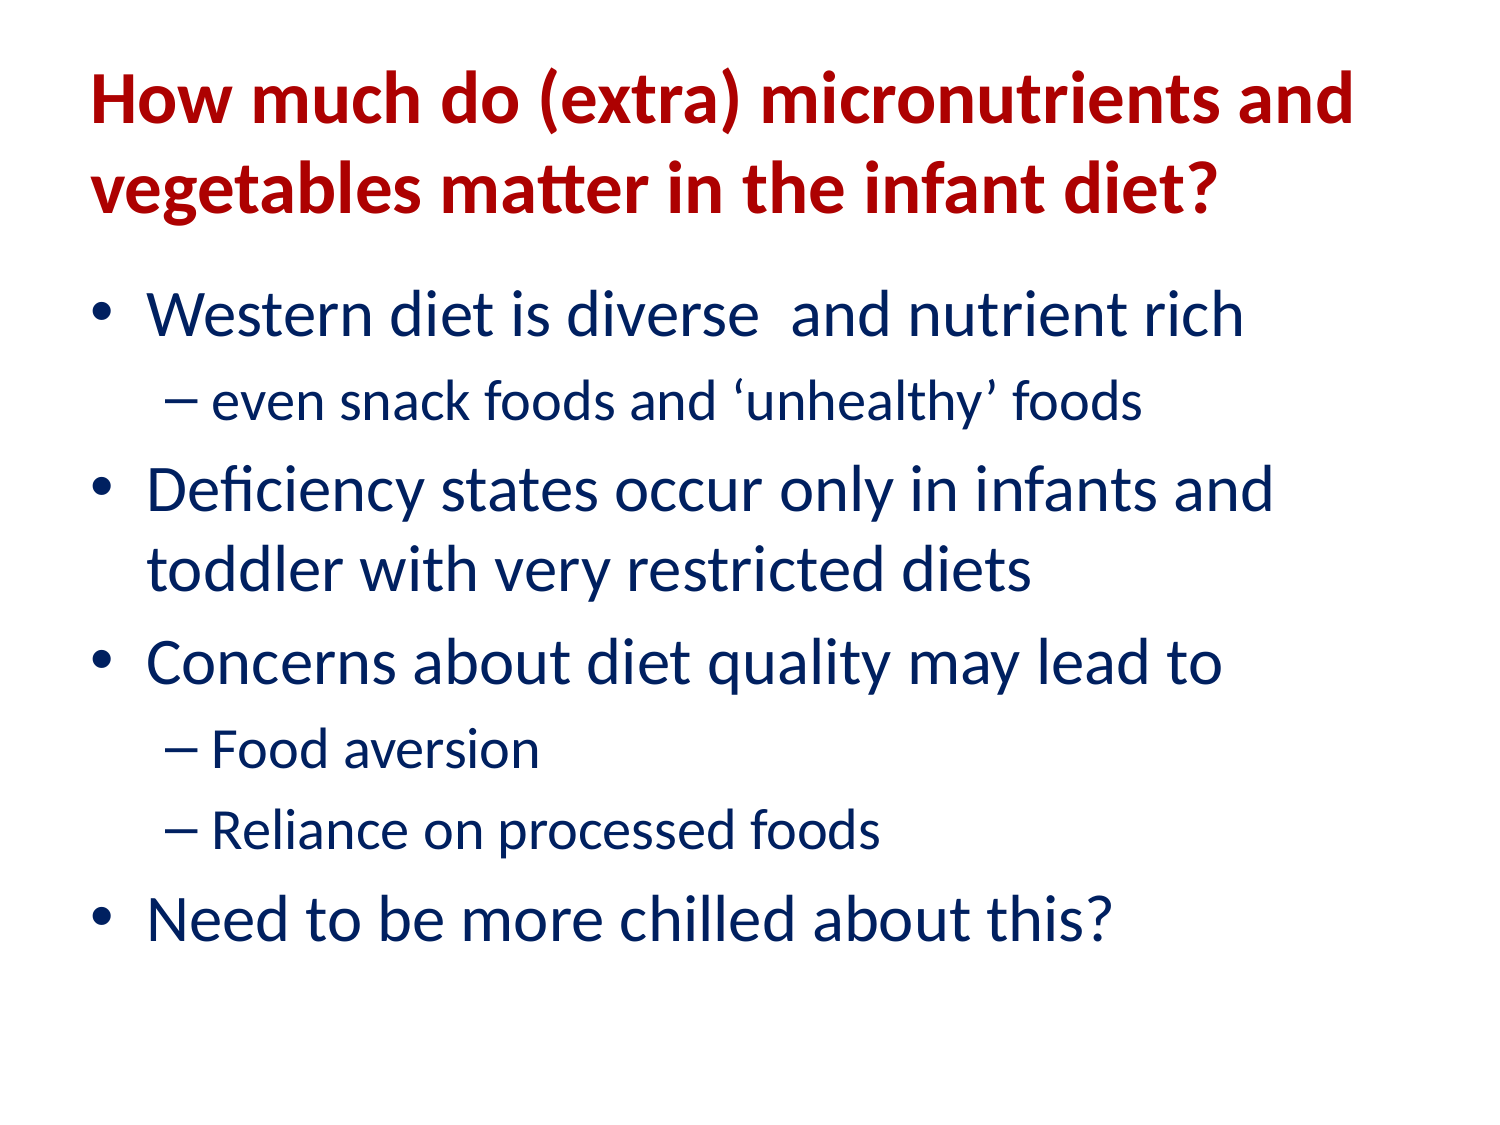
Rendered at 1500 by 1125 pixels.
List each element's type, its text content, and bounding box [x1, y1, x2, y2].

list Western diet is diverse and nutrient rich even snack foods and ‘unhealthy’ foods Deficiency states occur only in infants and toddler with very restricted diets Concerns about diet quality may lead to Food aversion Reliance on processed foods Need to be more chilled about this? [75, 262, 1425, 1005]
title How much do (extra) micronutrients and vegetables matter in the infant diet? [75, 45, 1425, 233]
